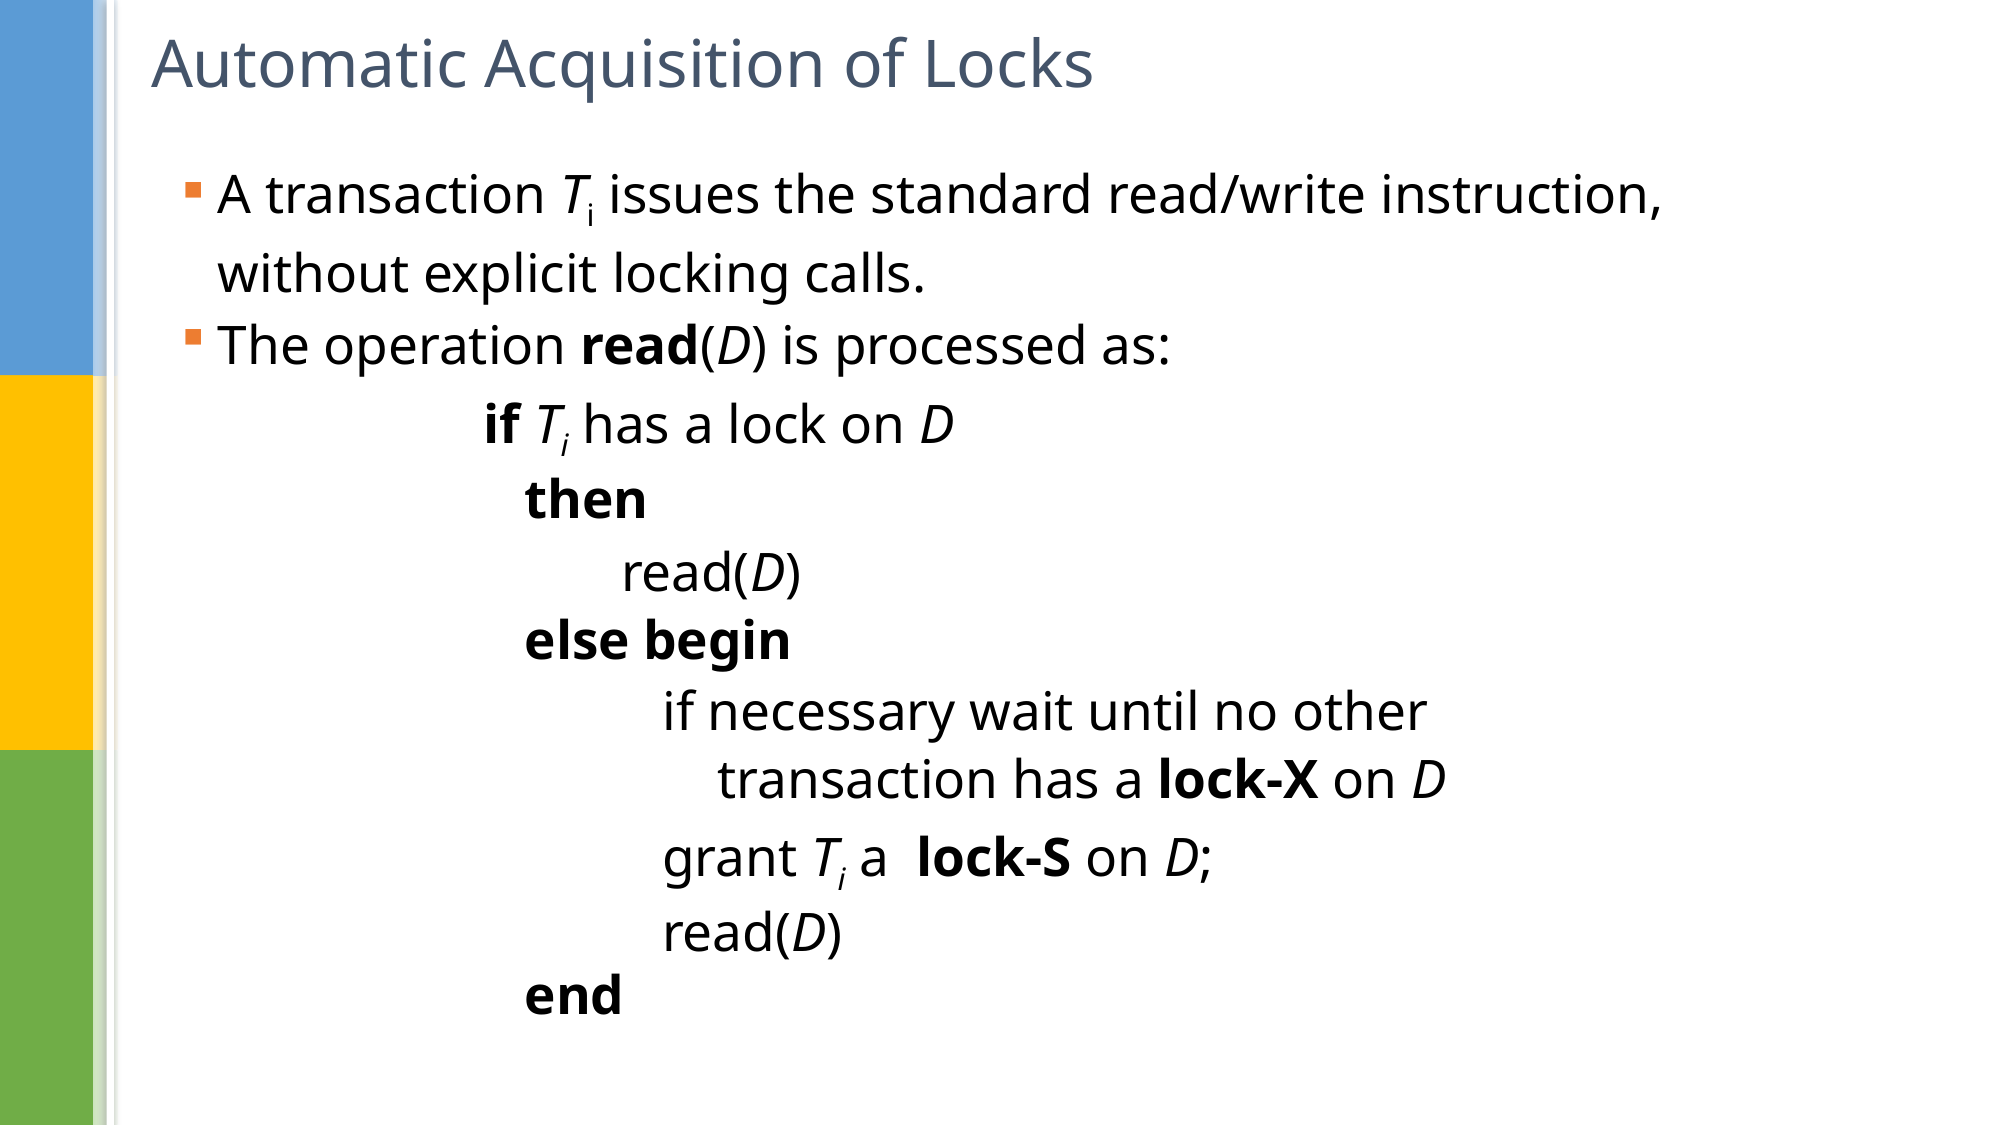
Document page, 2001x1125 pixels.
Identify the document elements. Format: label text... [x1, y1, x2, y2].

text_box A transaction Ti issues the standard read/write instruction, without explicit locking calls. The operation read(D) is processed as: if Ti has a lock on D then read(D) else begin if necessary wait until no other transaction has a lock-X on D grant Ti a lock-S on D; read(D) end [166, 145, 1862, 1038]
title Automatic Acquisition of Locks [136, 14, 1862, 109]
